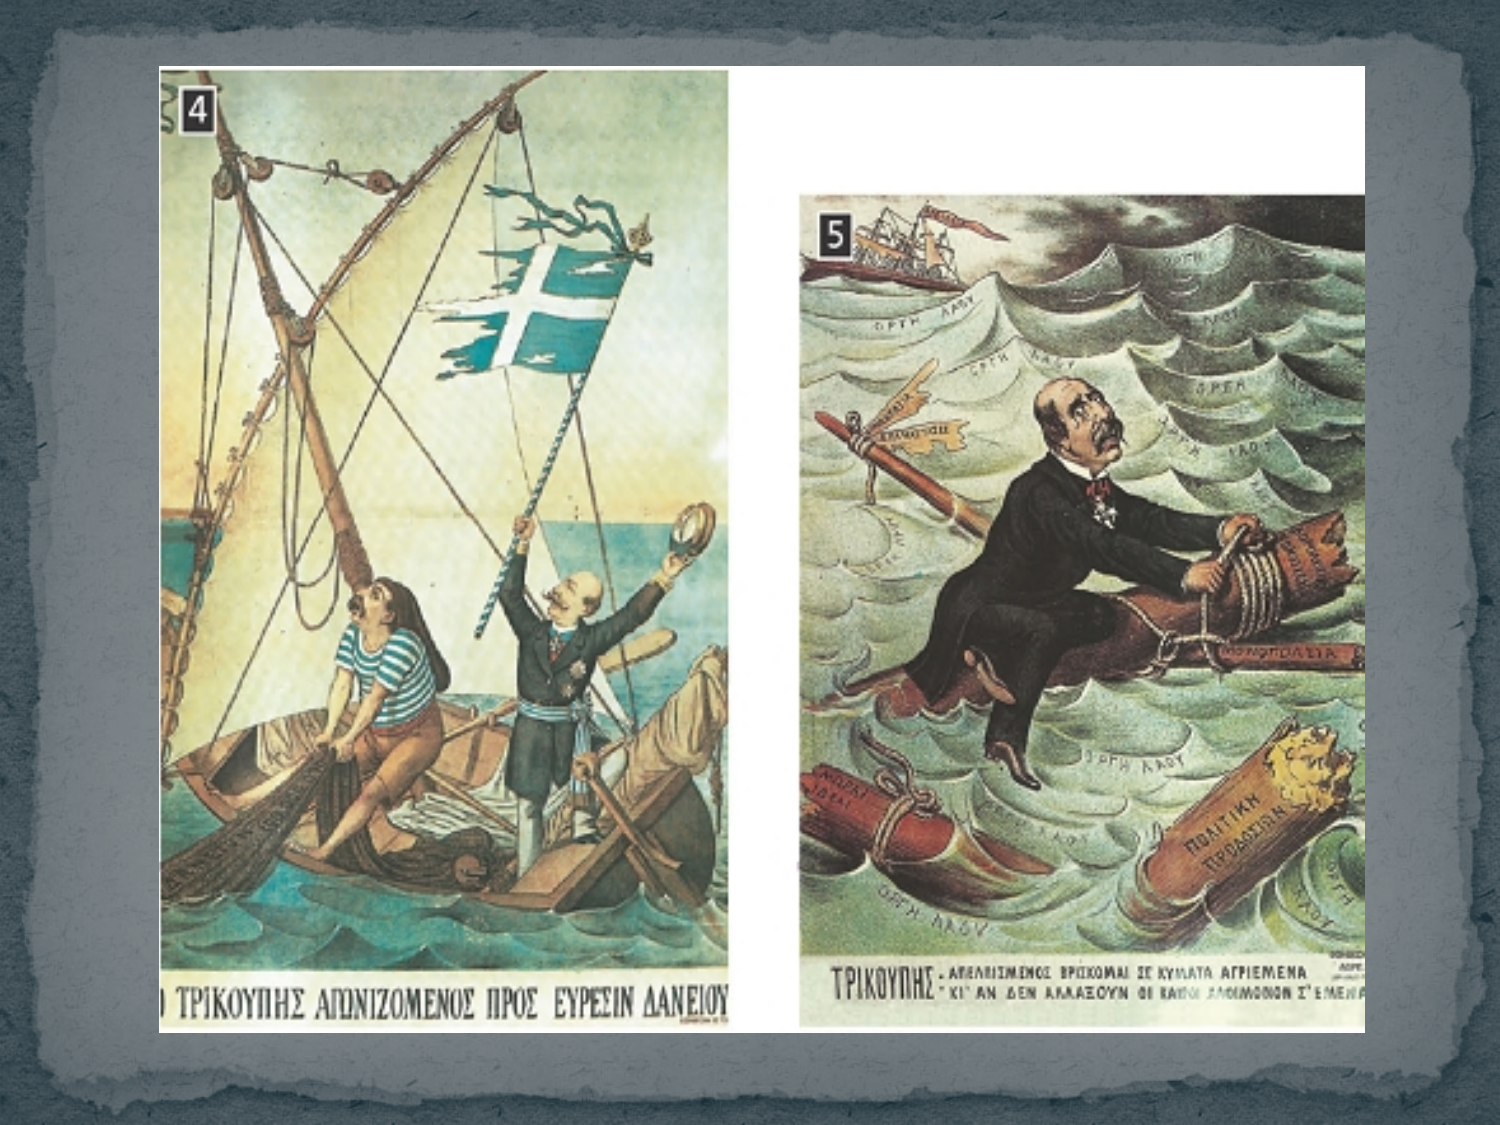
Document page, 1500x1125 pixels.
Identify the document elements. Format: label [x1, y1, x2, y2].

list [162, 69, 1361, 1031]
